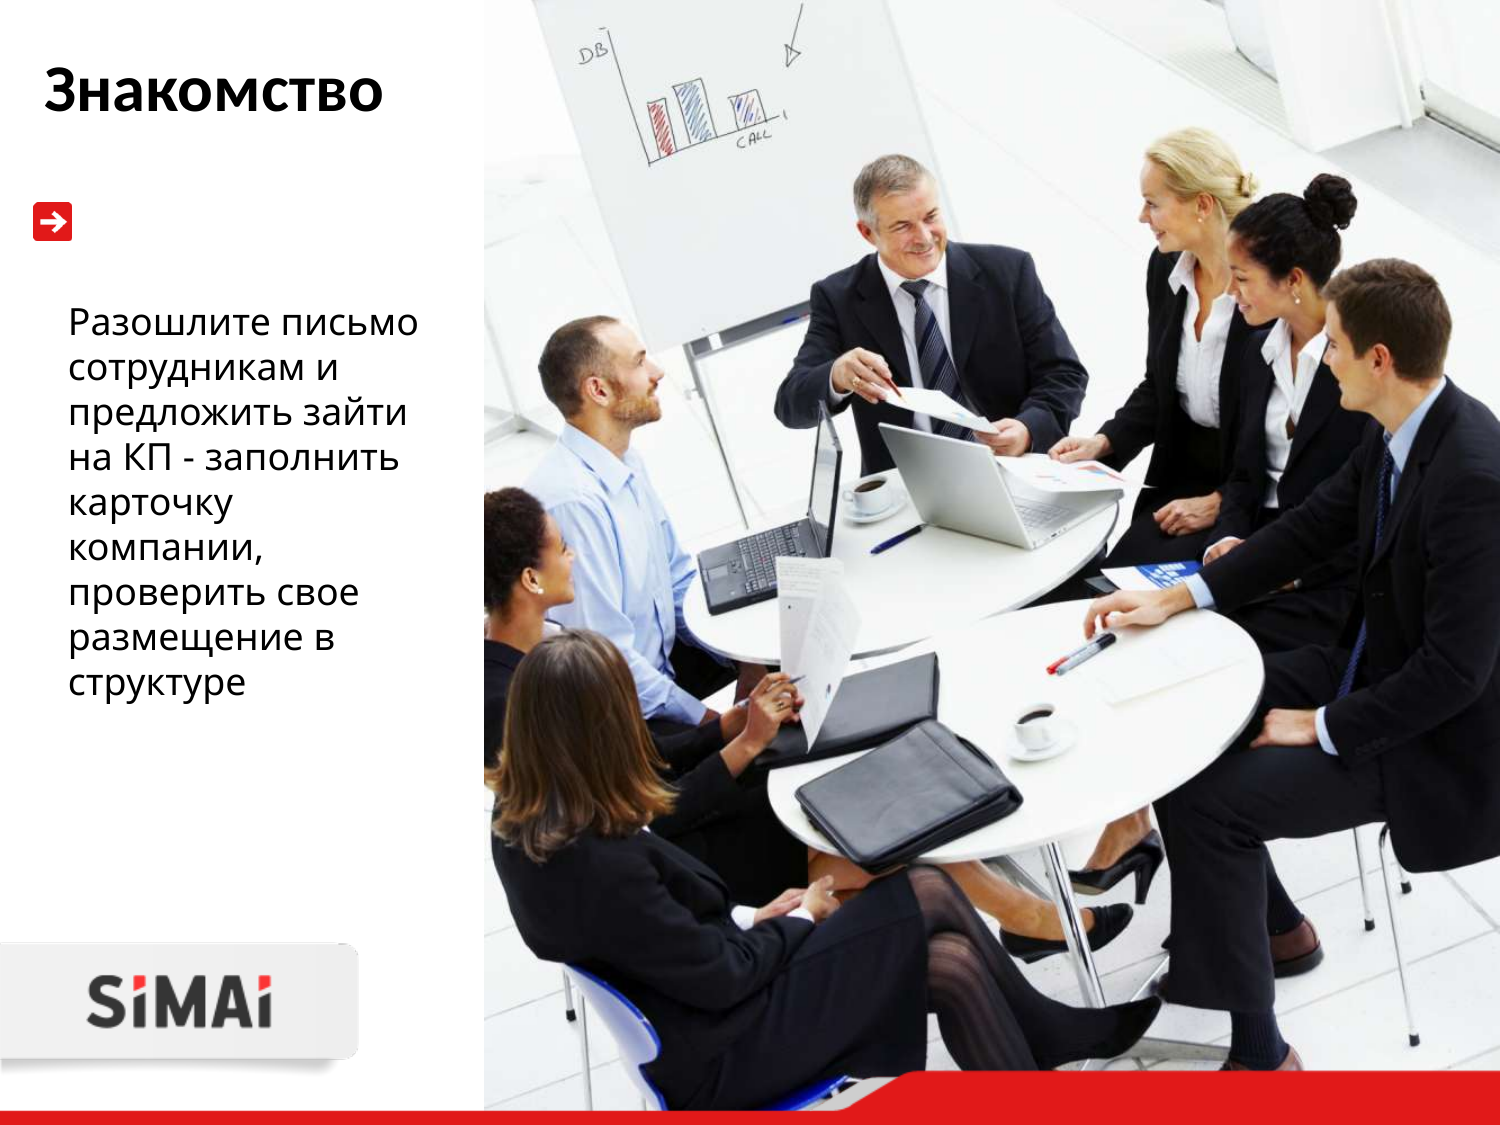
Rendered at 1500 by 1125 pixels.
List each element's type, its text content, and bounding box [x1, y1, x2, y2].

text_box Знакомство [29, 3, 480, 167]
picture [33, 202, 72, 242]
picture [0, 0, 1500, 1125]
text_box Разошлите письмо сотрудникам и предложить зайти на КП - заполнить карточку компании, проверить свое размещение в структуре [53, 290, 443, 711]
